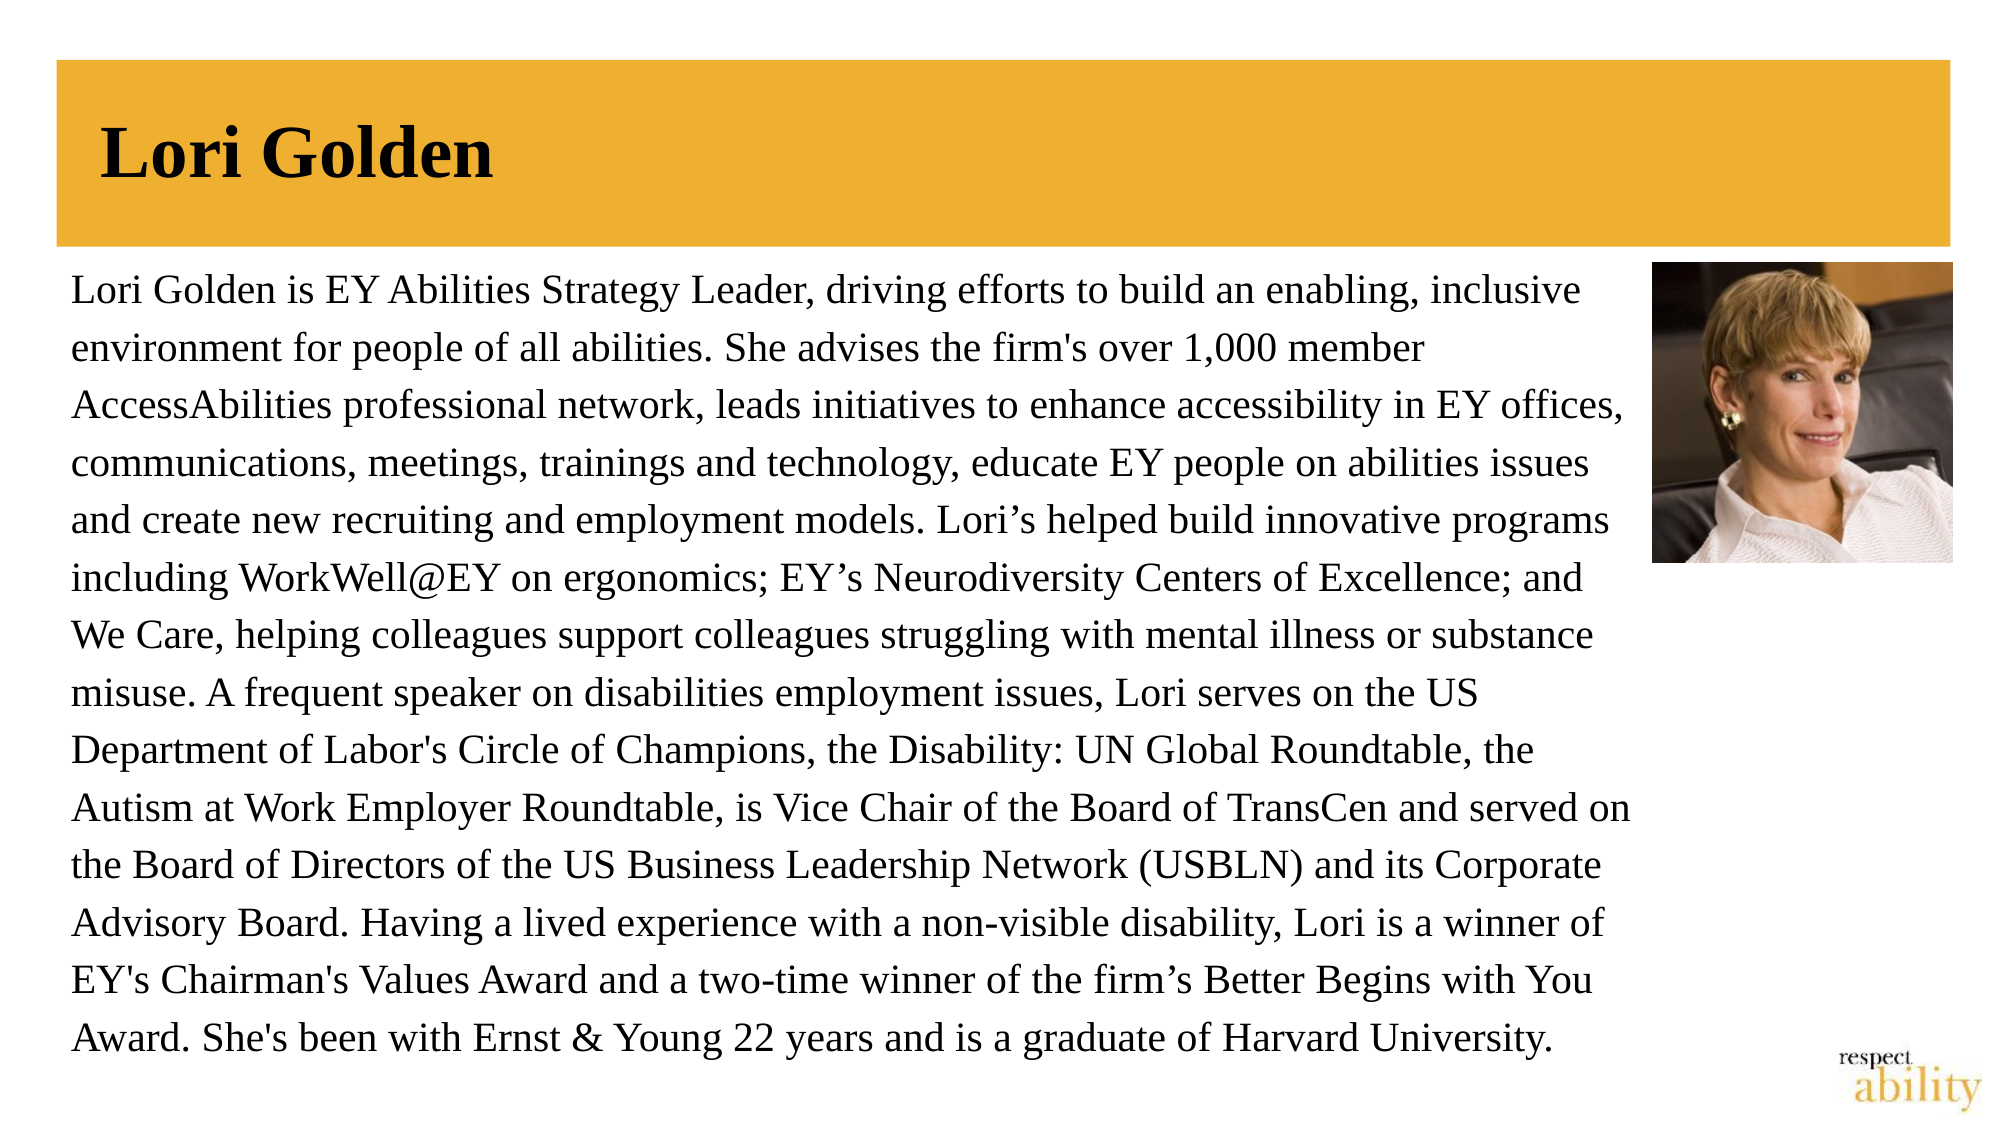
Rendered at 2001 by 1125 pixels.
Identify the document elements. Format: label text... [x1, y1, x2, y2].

picture [1839, 1042, 1982, 1120]
picture [1651, 262, 1953, 563]
list Lori Golden is EY Abilities Strategy Leader, driving efforts to build an enabling, inclusive environment for people of all abilities. She advises the firm's over 1,000 member AccessAbilities professional network, leads initiatives to enhance accessibility in EY offices, communications, meetings, trainings and technology, educate EY people on abilities issues and create new recruiting and employment models. Lori’s helped build innovative programs including WorkWell@EY on ergonomics; EY’s Neurodiversity Centers of Excellence; and We Care, helping colleagues support colleagues struggling with mental illness or substance misuse. A frequent speaker on disabilities employment issues, Lori serves on the US Department of Labor's Circle of Champions, the Disability: UN Global Roundtable, the Autism at Work Employer Roundtable, is Vice Chair of the Board of TransCen and served on the Board of Directors of the US Business Leadership Network (USBLN) and its Corporate Advisory Board. Having a lived experience with a non-visible disability, Lori is a winner of EY's Chairman's Values Award and a two-time winner of the firm’s Better Begins with You Award. She's been with Ernst & Young 22 years and is a graduate of Harvard University. [55, 246, 1653, 961]
title Lori Golden [85, 59, 1811, 247]
